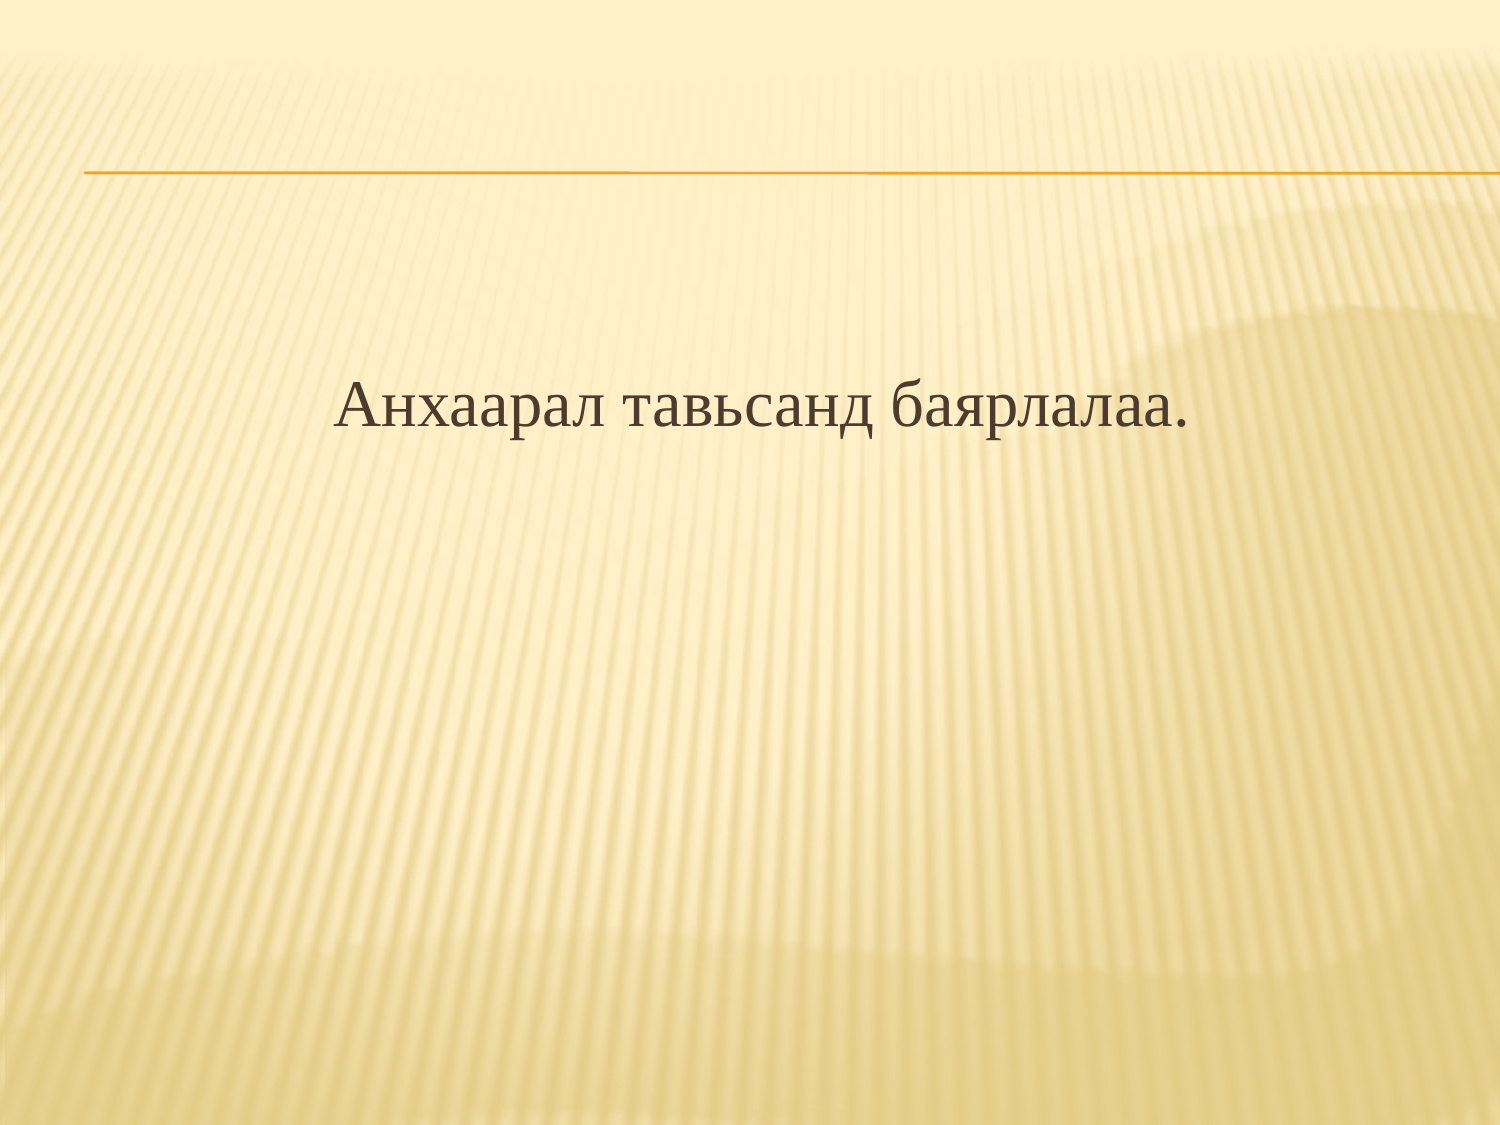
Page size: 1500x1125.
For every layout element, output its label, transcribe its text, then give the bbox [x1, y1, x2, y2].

list Анхаарал тавьсанд баярлалаа. [50, 254, 1475, 998]
